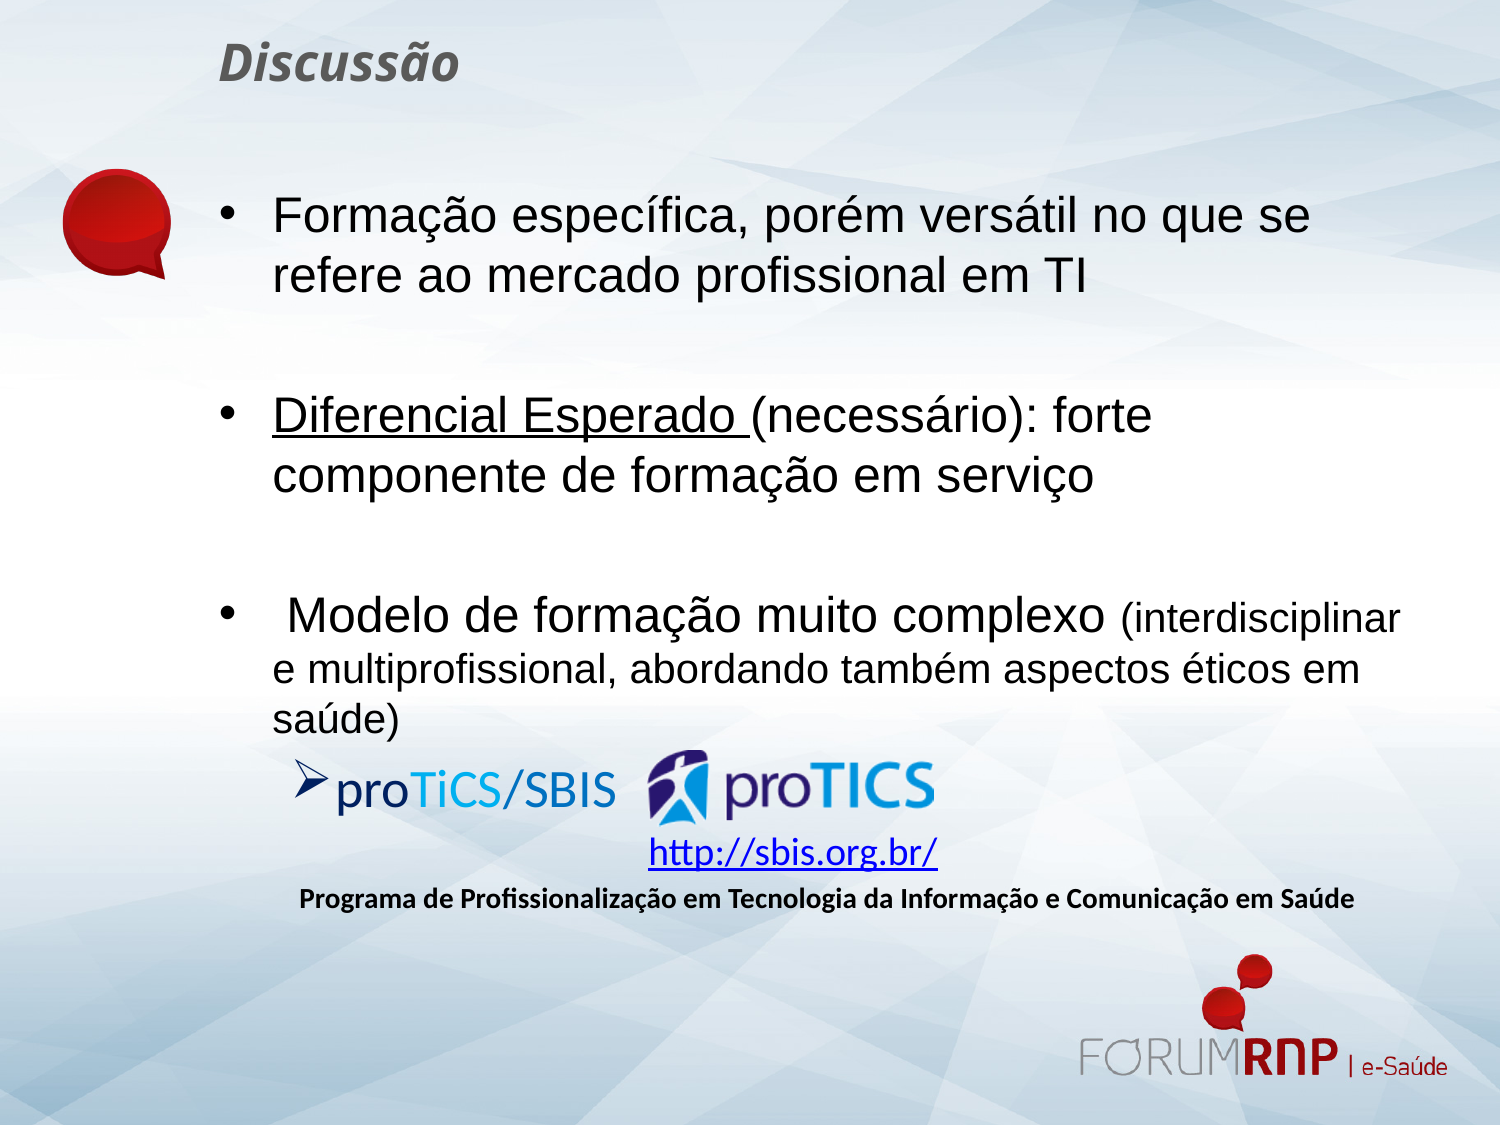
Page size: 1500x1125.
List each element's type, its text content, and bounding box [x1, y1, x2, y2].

picture [0, 0, 1500, 1125]
list Discussão [205, 22, 1433, 125]
list Formação específica, porém versátil no que se refere ao mercado profissional em TI Diferencial Esperado (necessário): forte componente de formação em serviço Modelo de formação muito complexo (interdisciplinar e multiprofissional, abordando também aspectos éticos em saúde) proTiCS/SBIS http://sbis.org.br/ Programa de Profissionalização em Tecnologia da Informação e Comunicação em Saúde [205, 175, 1433, 919]
